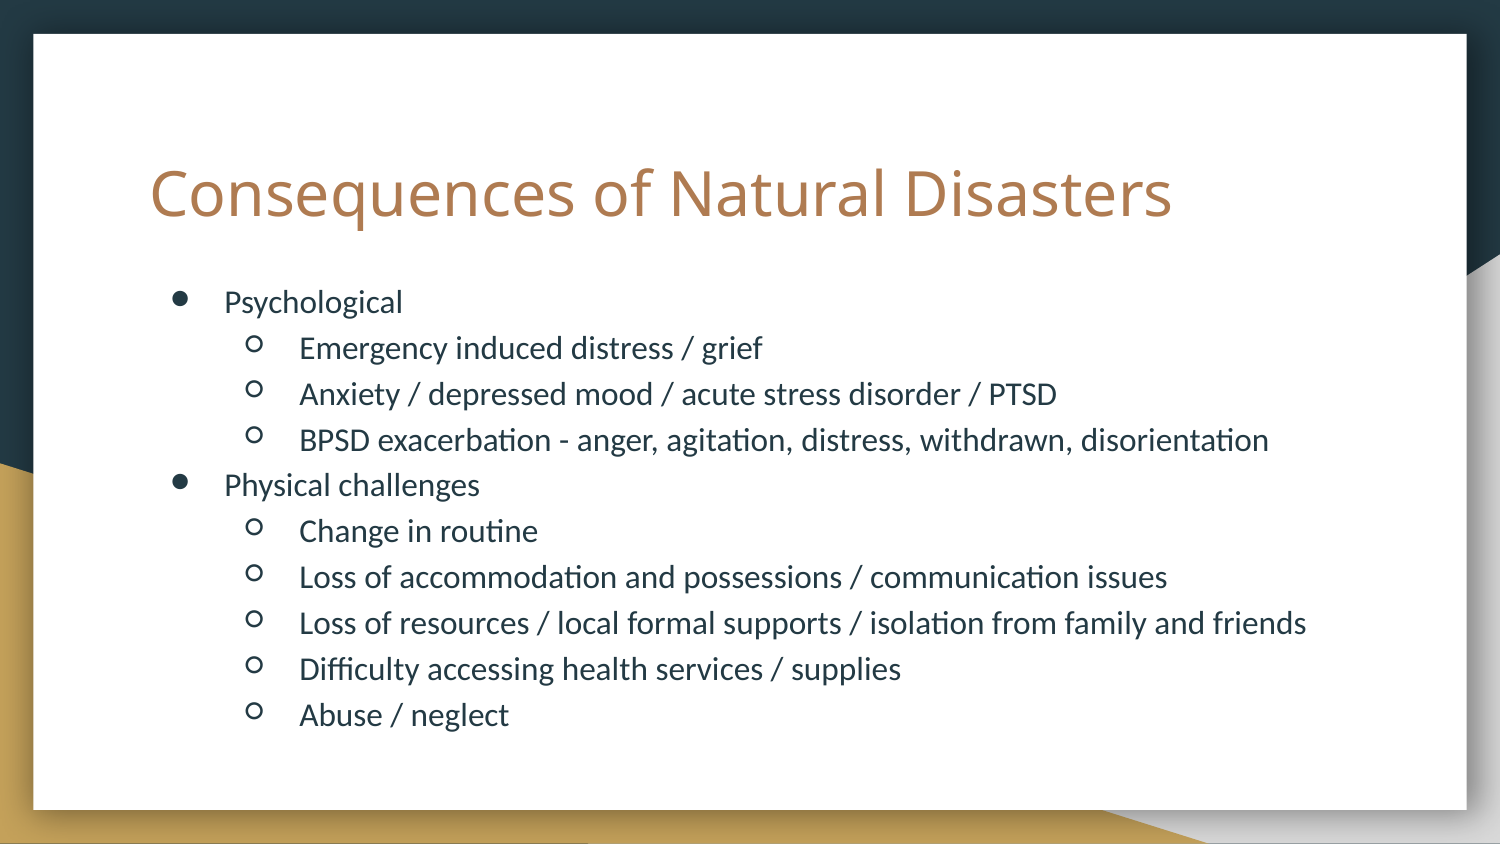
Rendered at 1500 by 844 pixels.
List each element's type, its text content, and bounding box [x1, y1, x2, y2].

list Psychological Emergency induced distress / grief Anxiety / depressed mood / acute stress disorder / PTSD BPSD exacerbation - anger, agitation, distress, withdrawn, disorientation Physical challenges Change in routine Loss of accommodation and possessions / communication issues Loss of resources / local formal supports / isolation from family and friends Difficulty accessing health services / supplies Abuse / neglect [134, 259, 1366, 844]
title Consequences of Natural Disasters [134, 138, 1366, 259]
